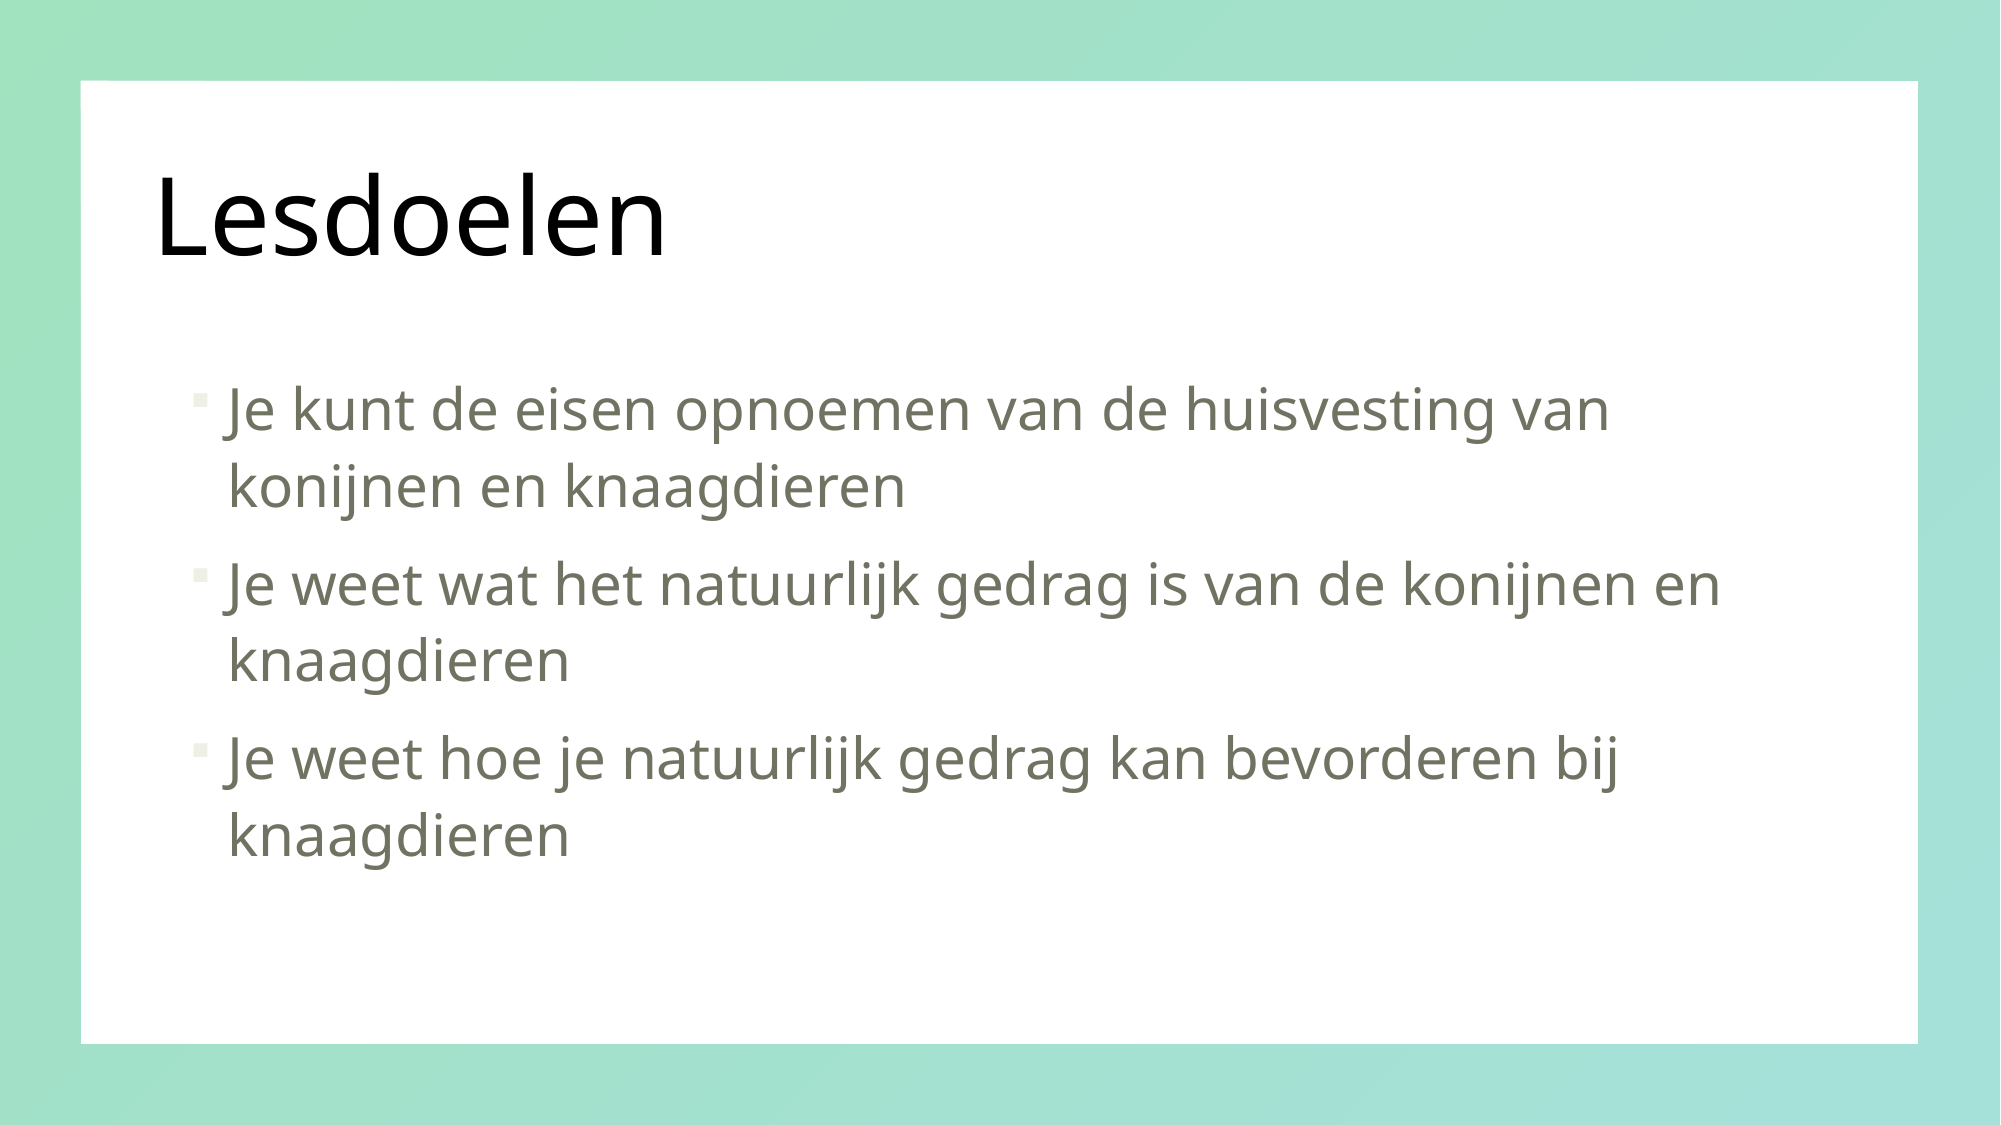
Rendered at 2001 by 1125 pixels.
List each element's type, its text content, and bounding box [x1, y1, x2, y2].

title Lesdoelen [137, 111, 1863, 330]
list Je kunt de eisen opnoemen van de huisvesting van konijnen en knaagdieren Je weet wat het natuurlijk gedrag is van de konijnen en knaagdieren Je weet hoe je natuurlijk gedrag kan bevorderen bij knaagdieren [137, 357, 1863, 1014]
